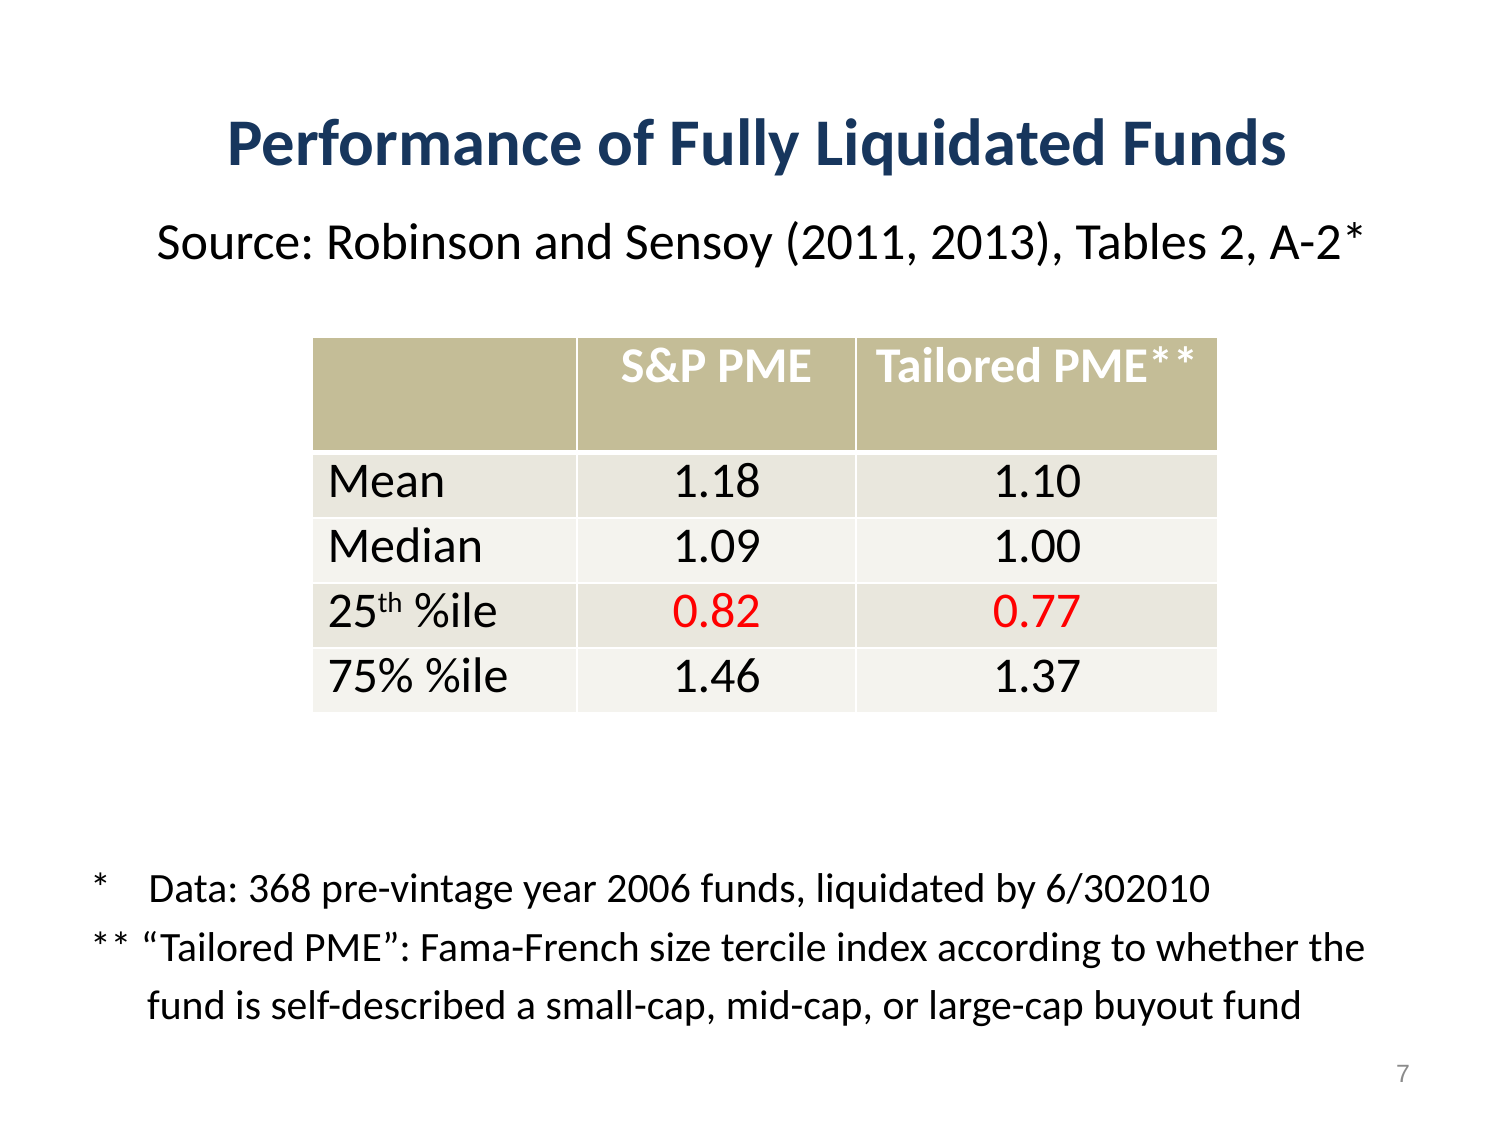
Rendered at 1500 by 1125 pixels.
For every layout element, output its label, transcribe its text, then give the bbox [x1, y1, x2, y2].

title Performance of Fully Liquidated Funds [75, 45, 1425, 200]
table_header S&P PME [578, 338, 855, 450]
table_cell Median [313, 519, 576, 582]
table_cell 0.82 [578, 584, 855, 647]
table_cell 0.77 [857, 584, 1217, 647]
table_cell 1.46 [578, 649, 855, 712]
table_cell 1.09 [578, 519, 855, 582]
table_cell 1.10 [857, 455, 1217, 517]
table_cell 75% %ile [313, 649, 576, 712]
slide_number 7 [1074, 1042, 1425, 1103]
table_header [313, 338, 576, 450]
table_cell 1.00 [857, 519, 1217, 582]
table_cell Mean [313, 455, 576, 517]
table_cell 1.37 [857, 649, 1217, 712]
table_header Tailored PME** [857, 338, 1217, 450]
table_cell 1.18 [578, 455, 855, 517]
list Source: Robinson and Sensoy (2011, 2013), Tables 2, A-2* * Data: 368 pre-vintage year 2006 funds, liquidated by 6/302010 ** “Tailored PME”: Fama-French size tercile index according to whether the fund is self-described a small-cap, mid-cap, or large-cap buyout fund [75, 200, 1450, 1103]
table_cell 25th %ile [313, 584, 576, 647]
